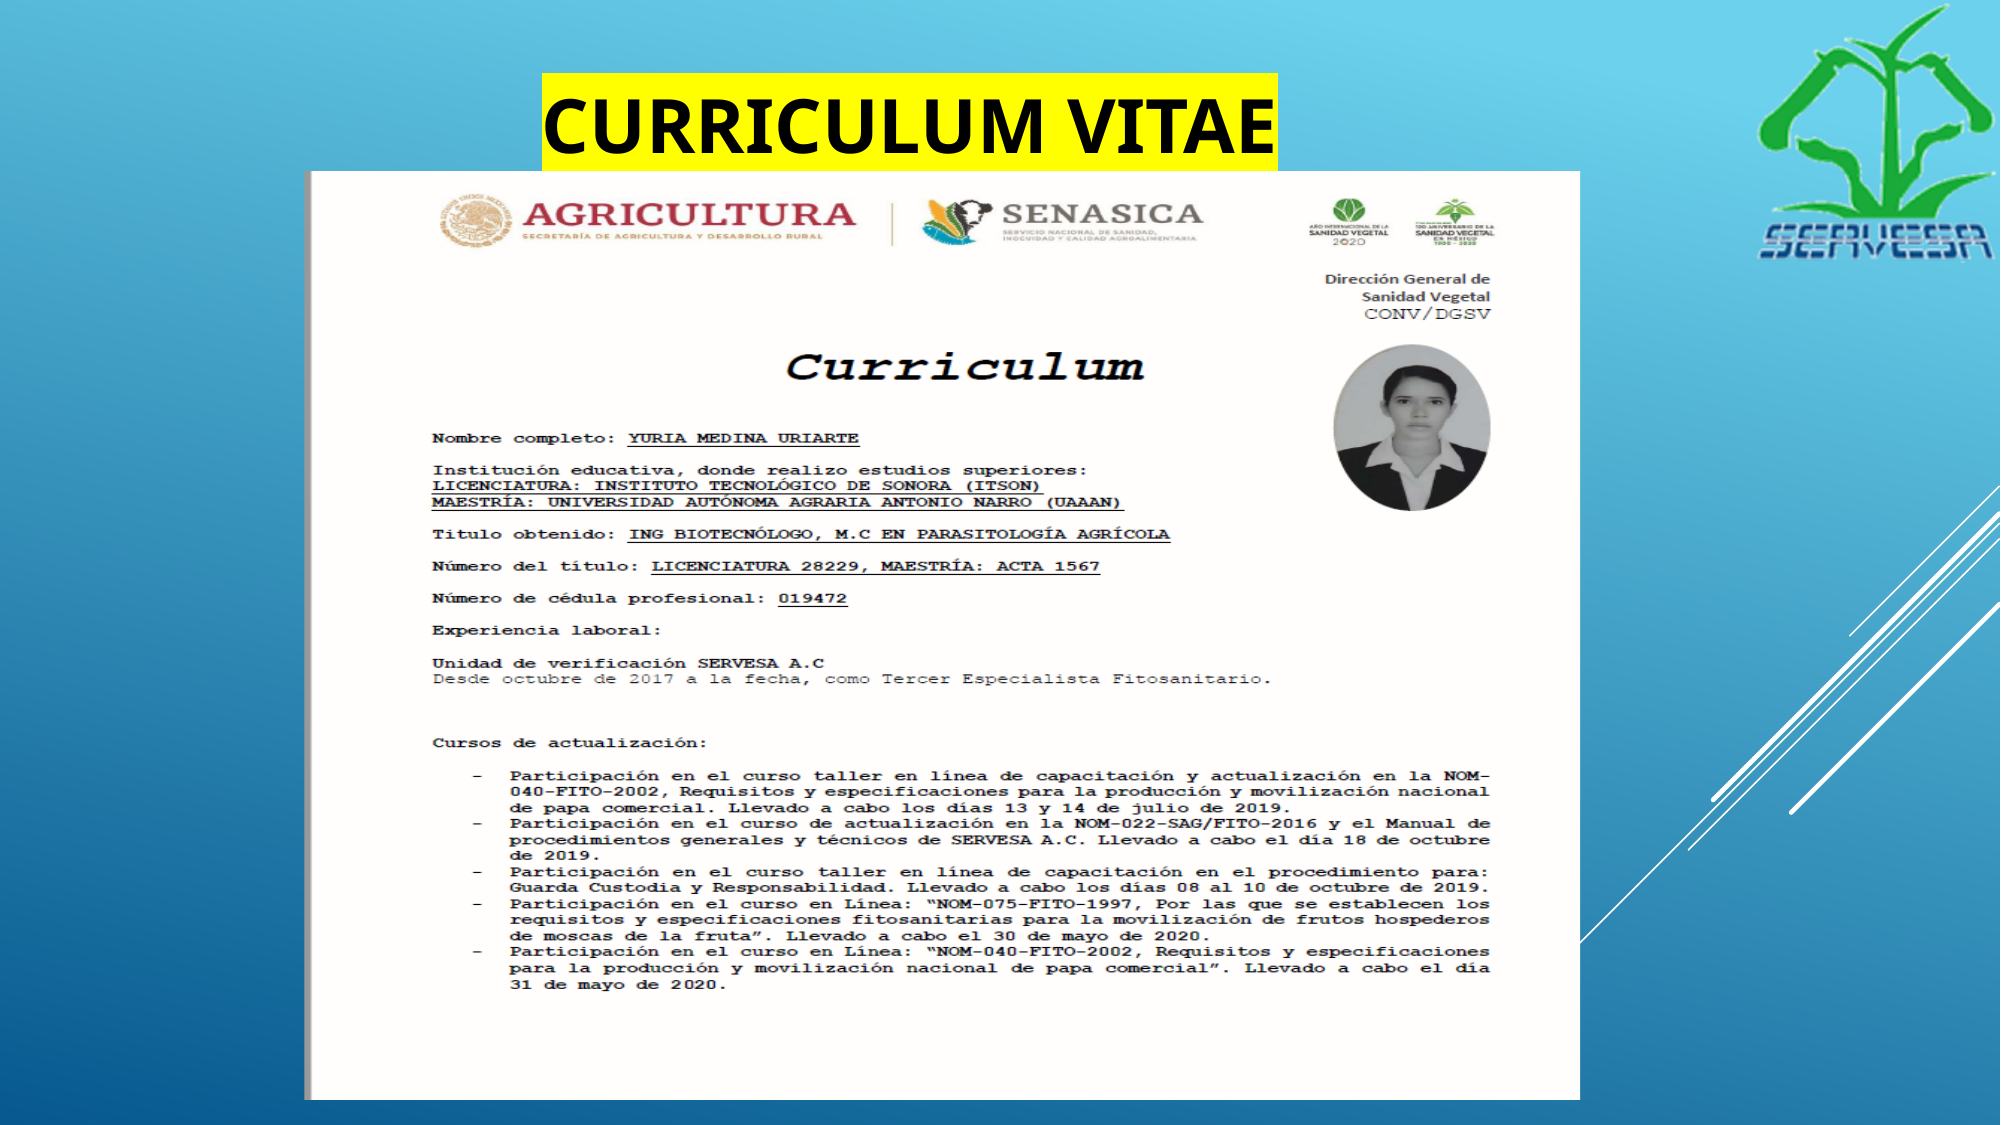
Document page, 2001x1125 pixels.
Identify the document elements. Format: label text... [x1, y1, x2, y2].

picture [304, 171, 1581, 1100]
title CURRICULUM VITAE [526, 0, 1474, 171]
picture [1752, 0, 2000, 263]
